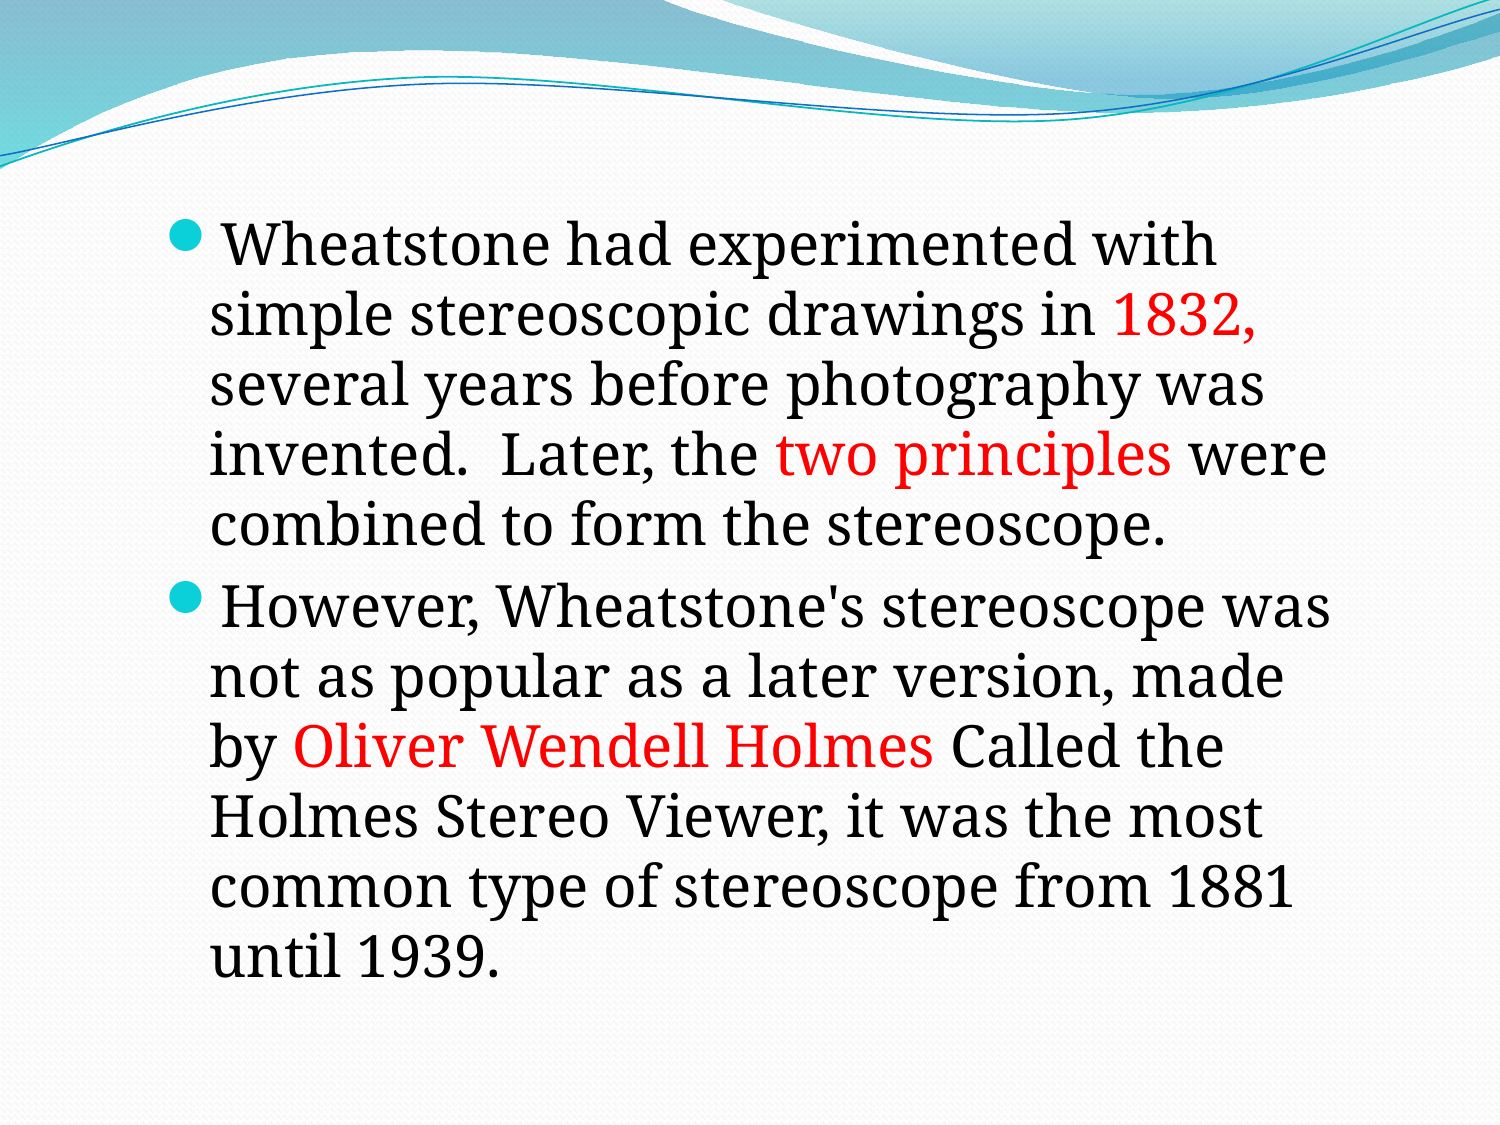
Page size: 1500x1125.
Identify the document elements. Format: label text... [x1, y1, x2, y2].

list Wheatstone had experimented with simple stereoscopic drawings in 1832, several years before photography was invented. Later, the two principles were combined to form the stereoscope. However, Wheatstone's stereoscope was not as popular as a later version, made by Oliver Wendell Holmes Called the Holmes Stereo Viewer, it was the most common type of stereoscope from 1881 until 1939. [150, 200, 1350, 1088]
